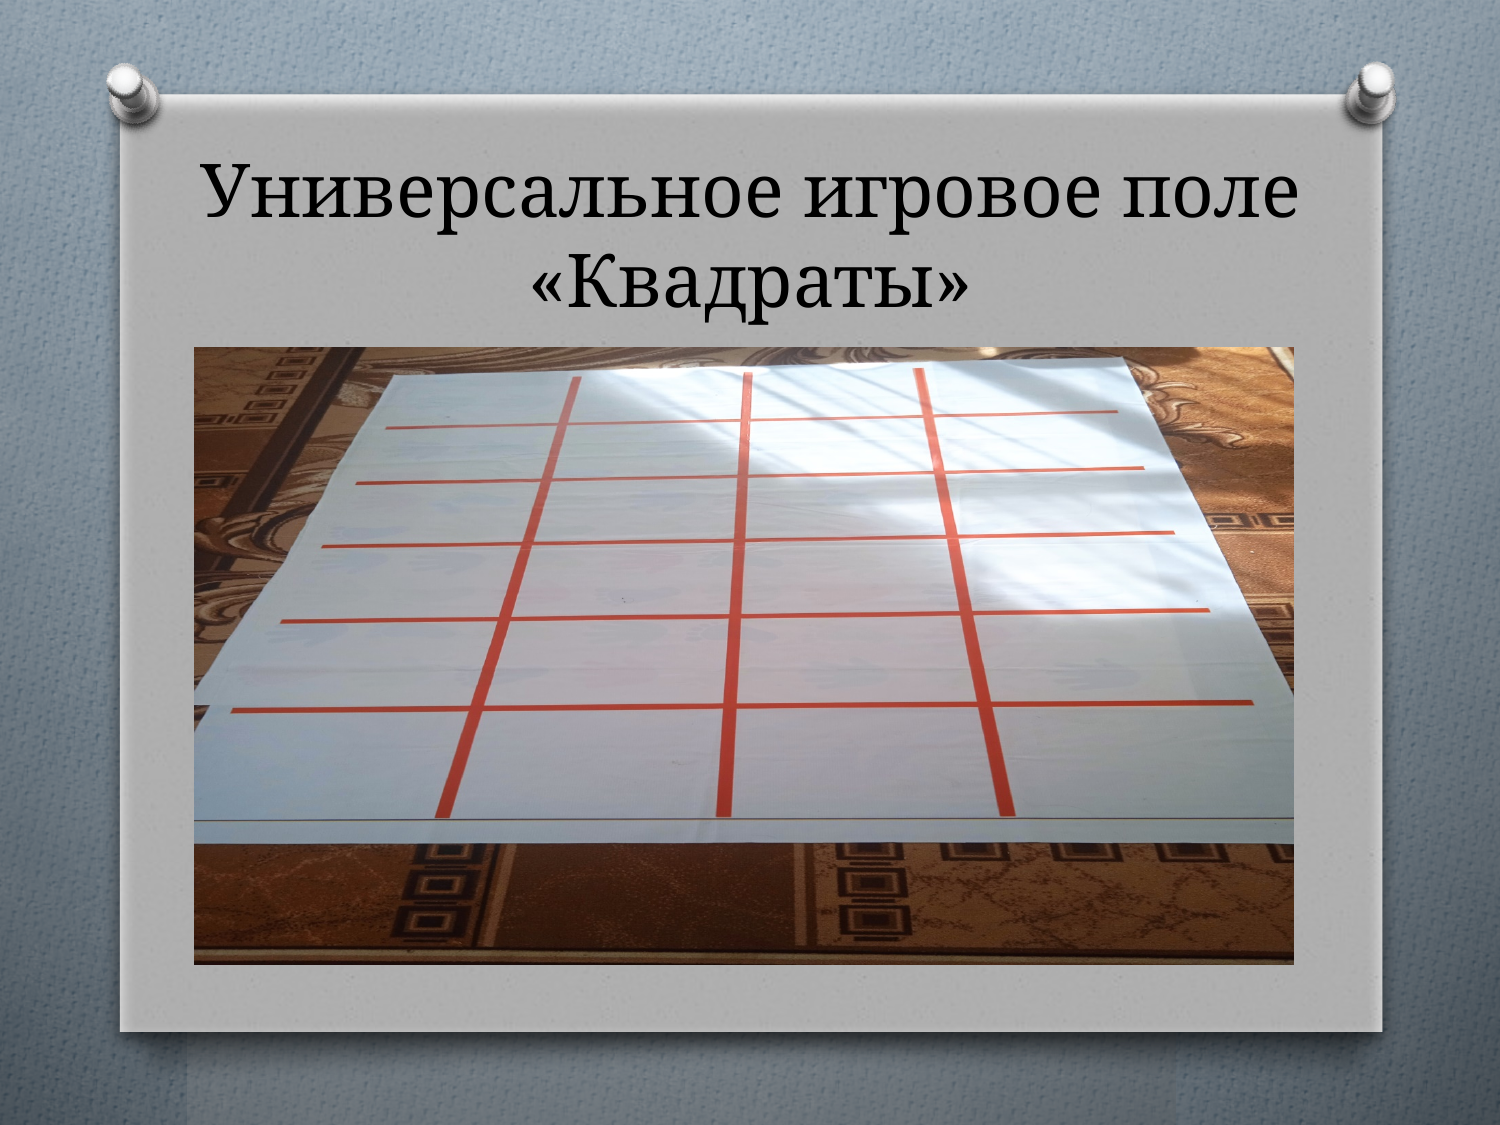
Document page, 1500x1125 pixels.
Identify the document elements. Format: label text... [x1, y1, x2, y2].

picture [75, 29, 198, 153]
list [194, 347, 1294, 965]
title Универсальное игровое поле «Квадраты» [179, 134, 1323, 332]
picture [1317, 35, 1439, 156]
